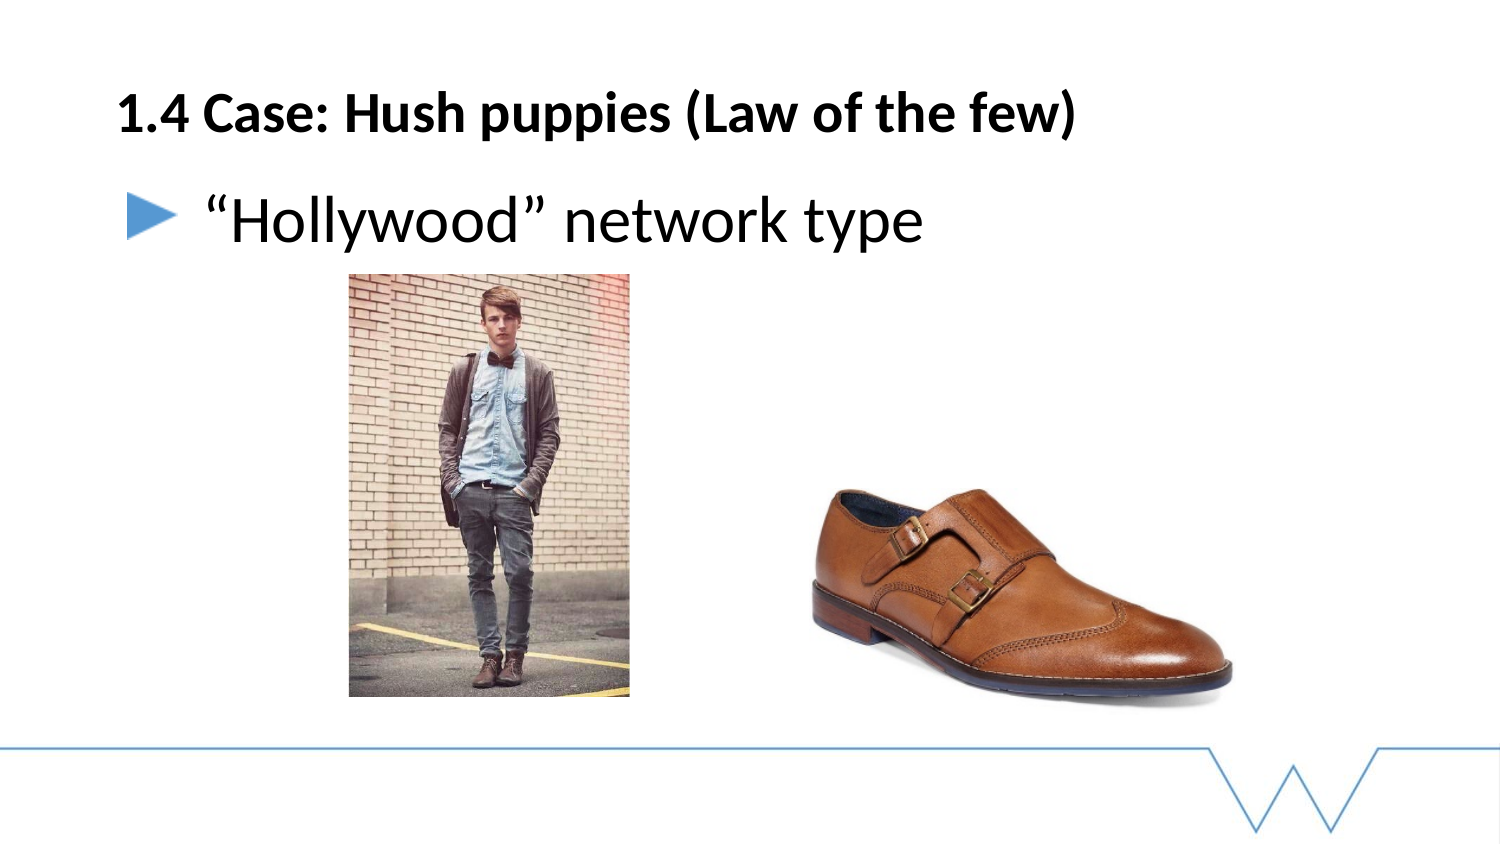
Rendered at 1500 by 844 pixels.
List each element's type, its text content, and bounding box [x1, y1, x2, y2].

text_box “Hollywood” network type [112, 168, 1187, 387]
picture [348, 274, 630, 697]
picture [0, 743, 1500, 844]
picture [127, 192, 178, 240]
picture [808, 488, 1237, 716]
title 1.4 Case: Hush puppies (Law of the few) [100, 43, 1423, 175]
